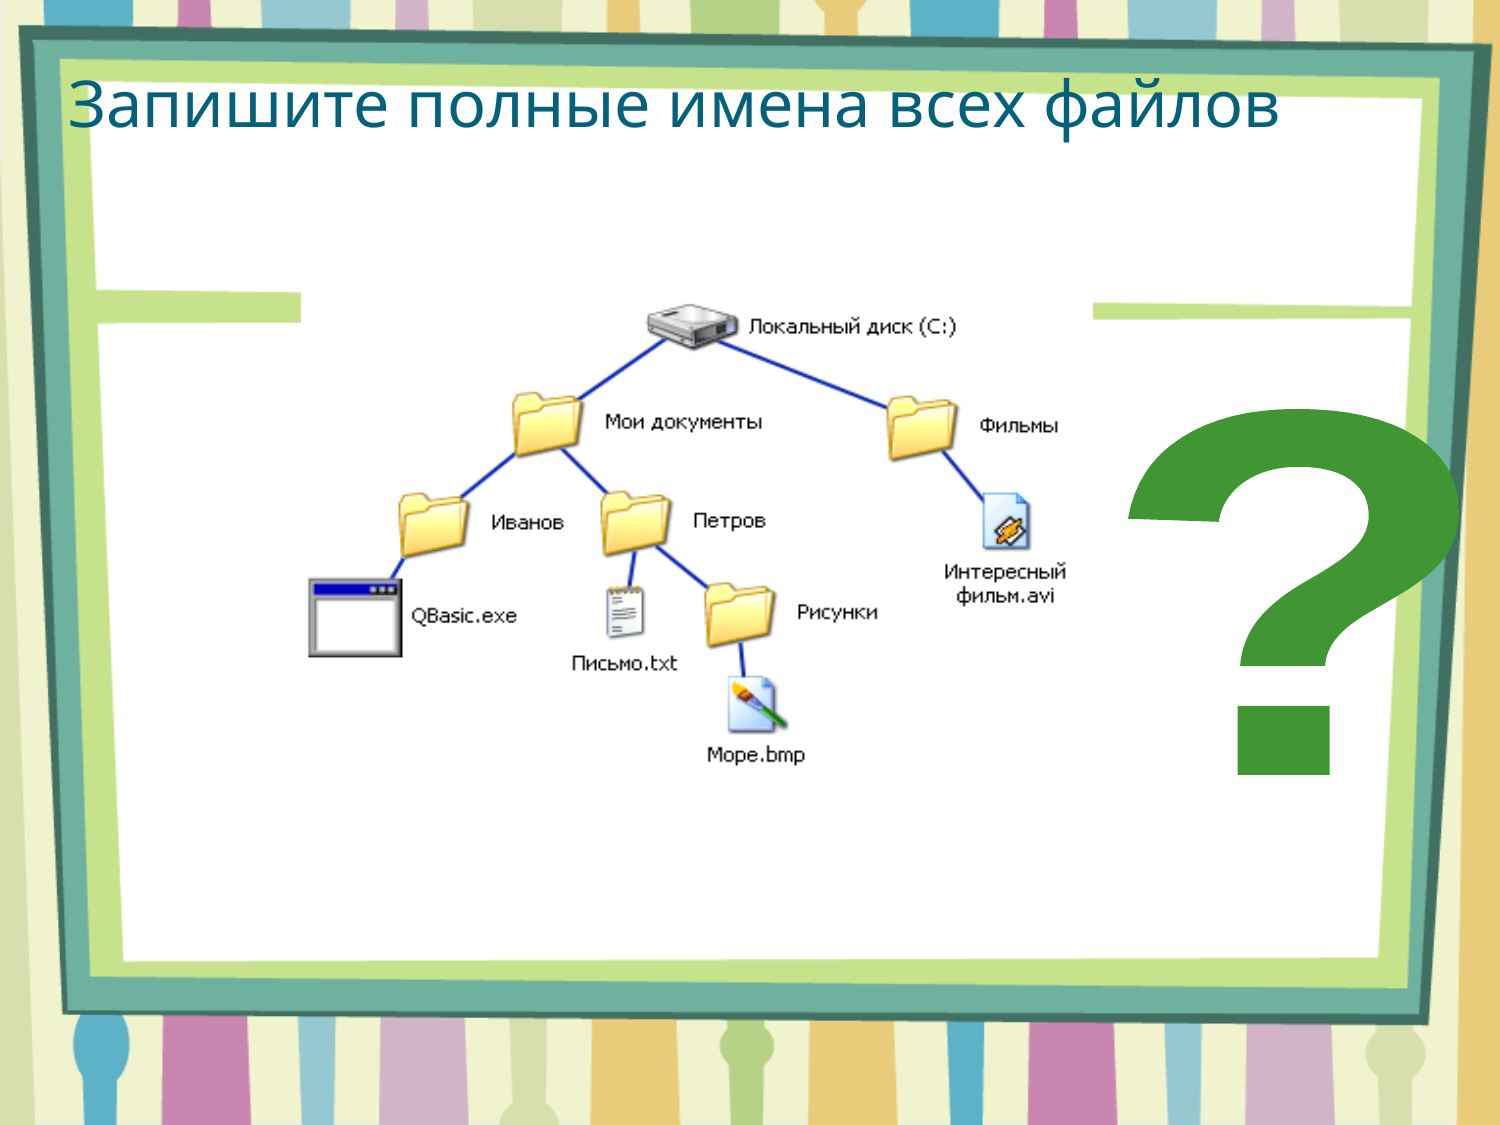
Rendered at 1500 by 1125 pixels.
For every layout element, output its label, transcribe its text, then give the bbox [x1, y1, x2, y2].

text_box [41, 810, 1459, 871]
picture [0, 0, 1500, 1125]
title Запишите полные имена всех файлов [0, 55, 1351, 262]
